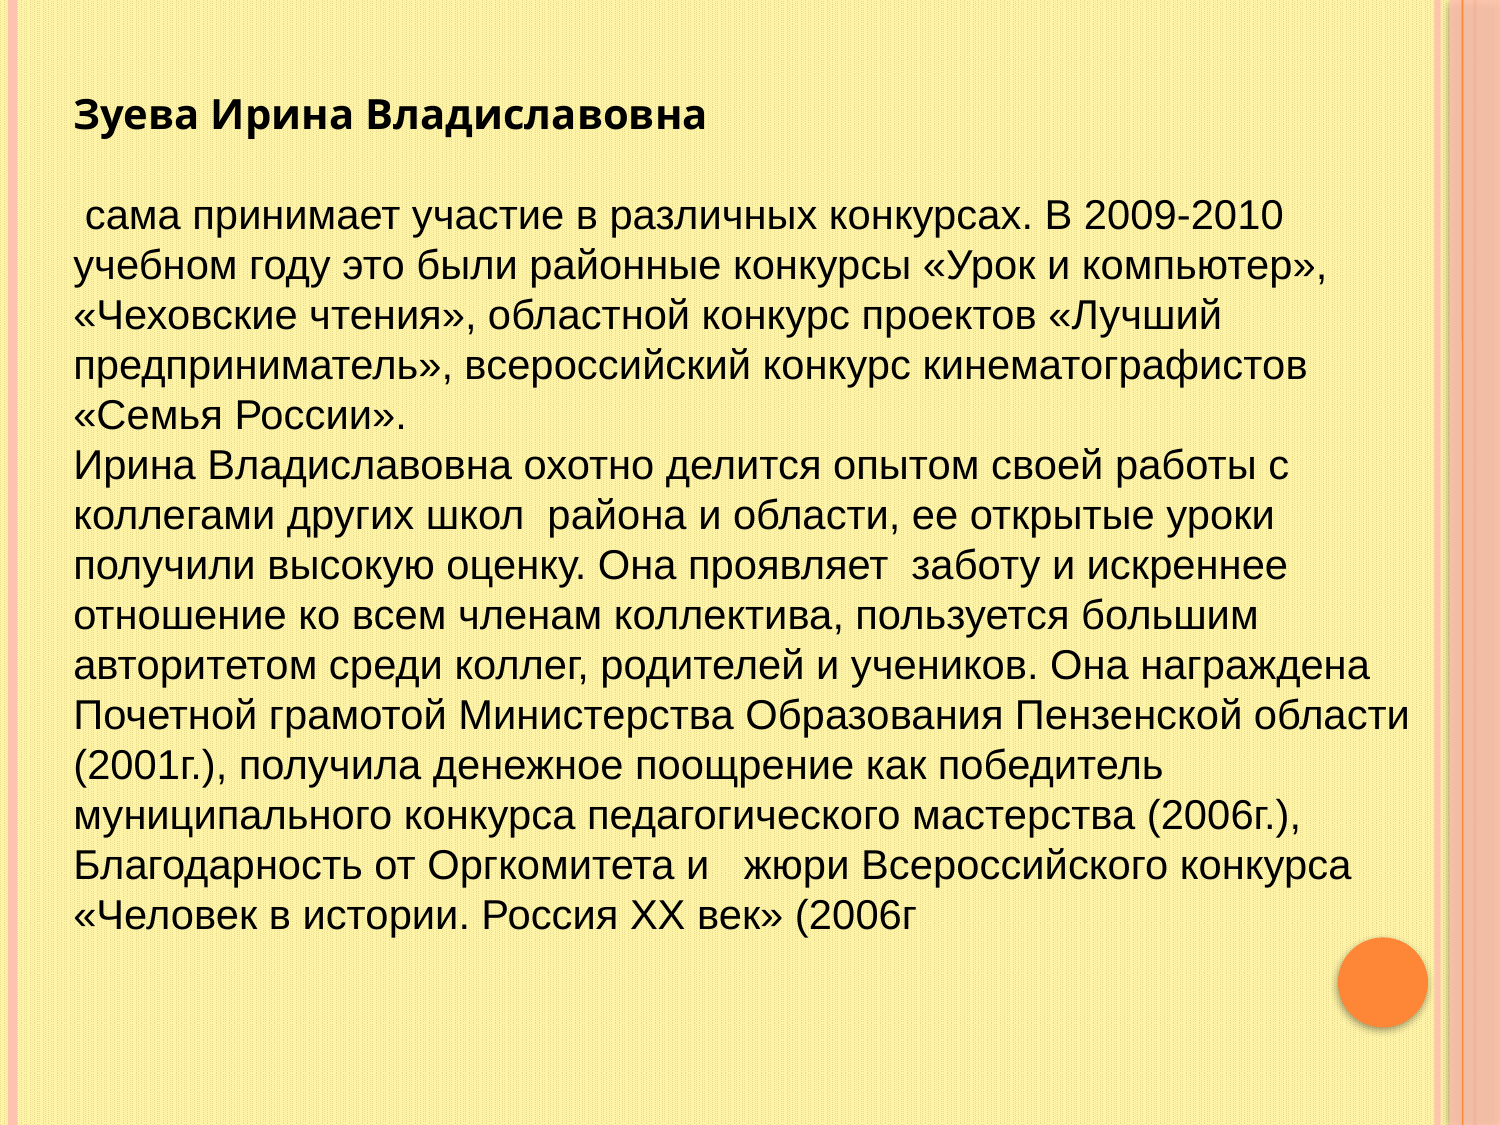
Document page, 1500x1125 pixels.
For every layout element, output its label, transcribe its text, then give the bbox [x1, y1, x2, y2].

text_box Зуева Ирина Владиславовна сама принимает участие в различных конкурсах. В 2009-2010 учебном году это были районные конкурсы «Урок и компьютер», «Чеховские чтения», областной конкурс проектов «Лучший предприниматель», всероссийский конкурс кинематографистов «Семья России». Ирина Владиславовна охотно делится опытом своей работы с коллегами других школ района и области, ее открытые уроки получили высокую оценку. Она проявляет заботу и искреннее отношение ко всем членам коллектива, пользуется большим авторитетом среди коллег, родителей и учеников. Она награждена Почетной грамотой Министерства Образования Пензенской области (2001г.), получила денежное поощрение как победитель муниципального конкурса педагогического мастерства (2006г.), Благодарность от Оргкомитета и жюри Всероссийского конкурса «Человек в истории. Россия XX век» (2006г [58, 35, 1442, 946]
